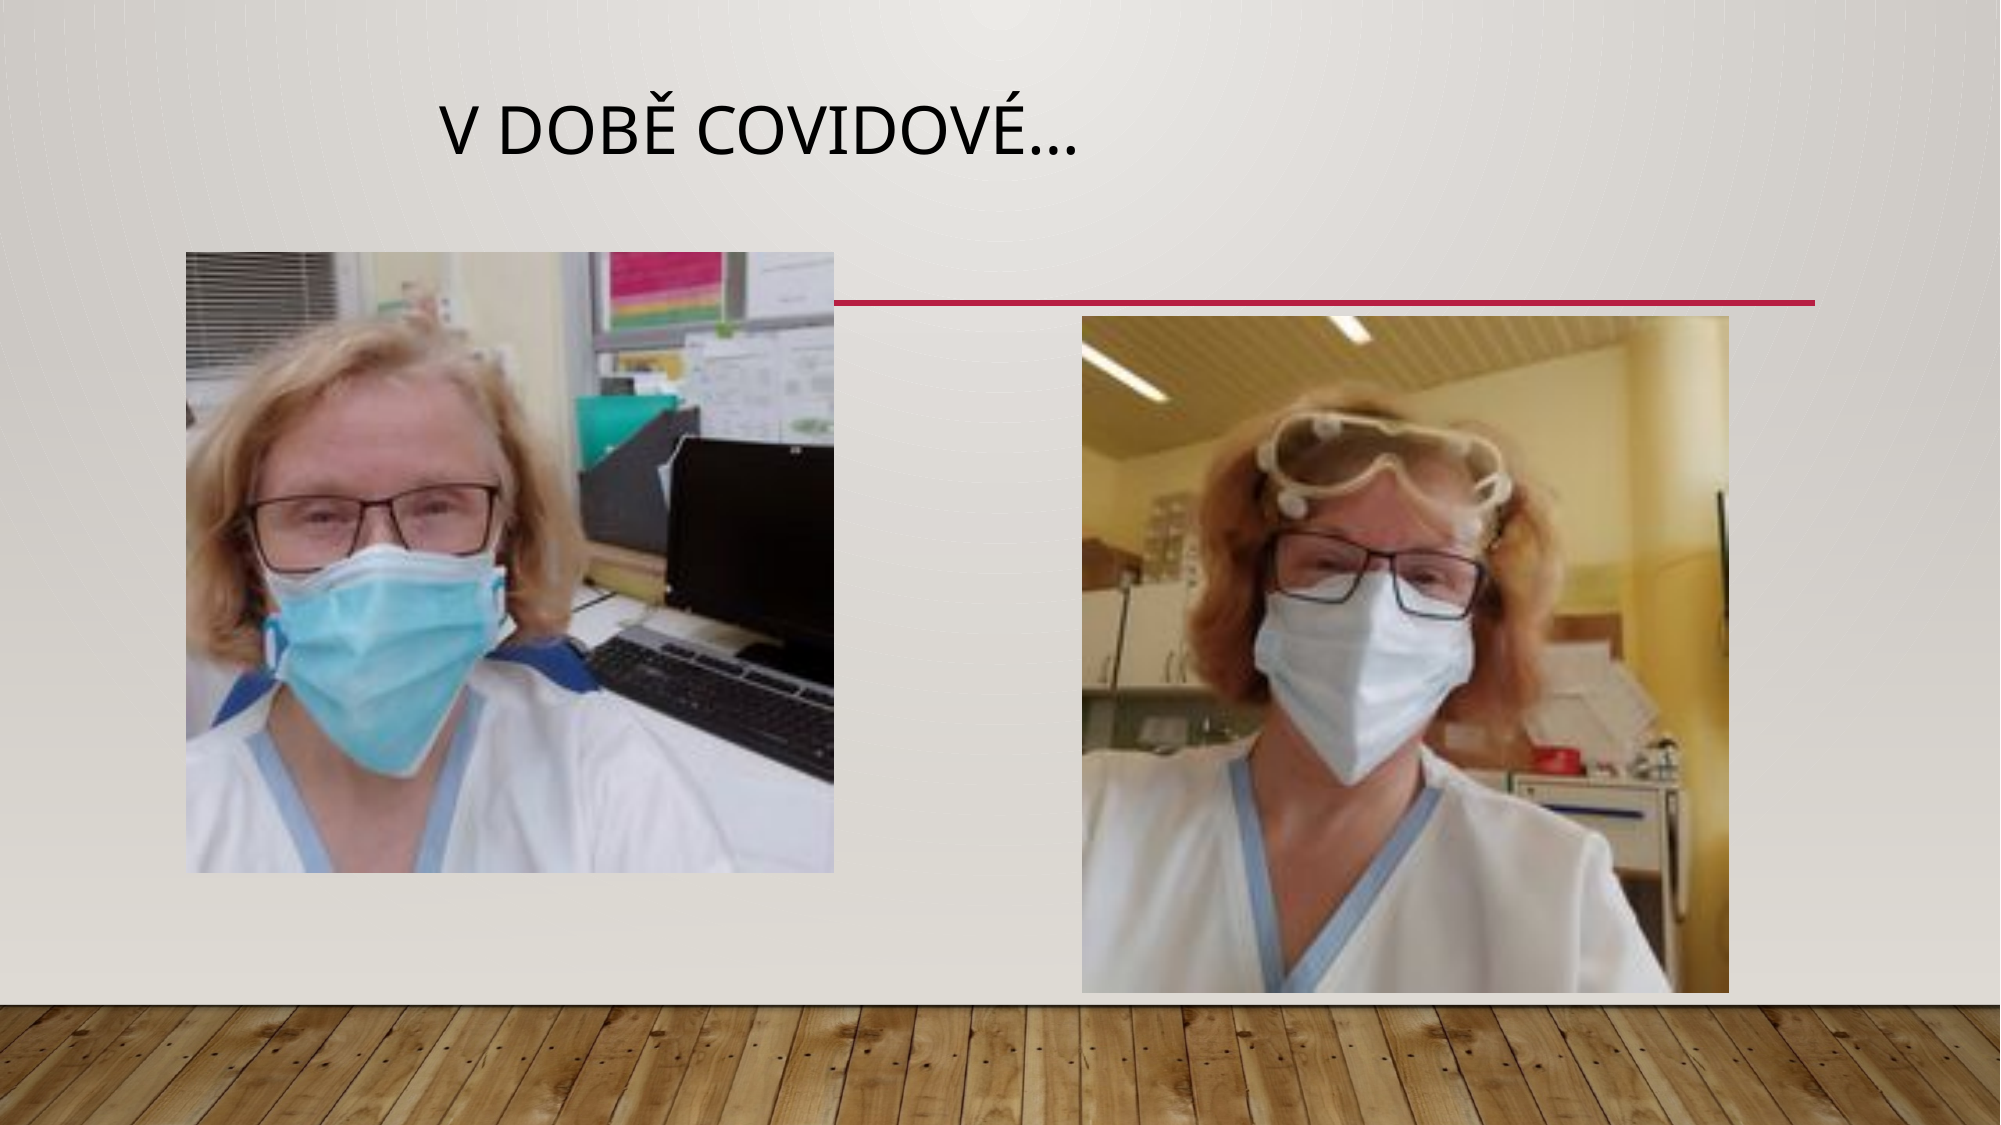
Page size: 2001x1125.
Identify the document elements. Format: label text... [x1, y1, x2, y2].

picture [1081, 316, 1729, 994]
title V době covidové… [424, 89, 2000, 262]
picture [0, 1005, 2000, 1125]
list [186, 252, 834, 873]
